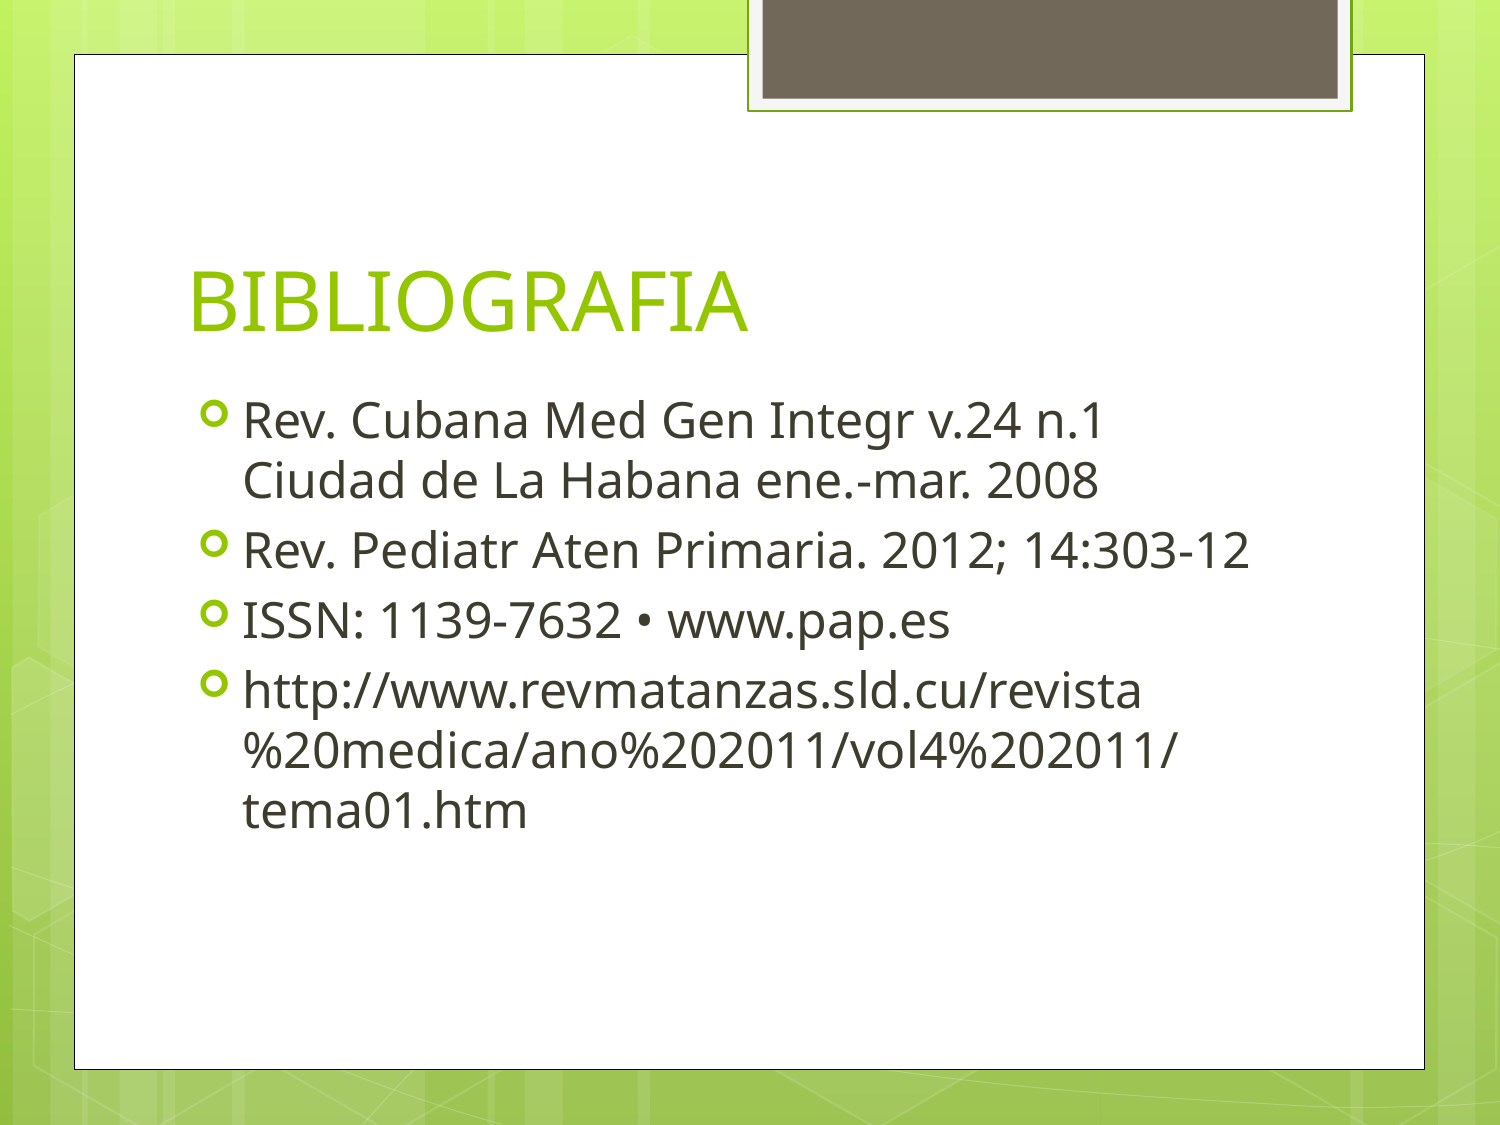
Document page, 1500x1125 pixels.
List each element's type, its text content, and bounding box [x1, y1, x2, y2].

list Rev. Cubana Med Gen Integr v.24 n.1 Ciudad de La Habana ene.-mar. 2008 Rev. Pediatr Aten Primaria. 2012; 14:303-12 ISSN: 1139-7632 • www.pap.es http://www.revmatanzas.sld.cu/revista%20medica/ano%202011/vol4%202011/tema01.htm [171, 381, 1283, 957]
title BIBLIOGRAFIA [171, 168, 1324, 357]
